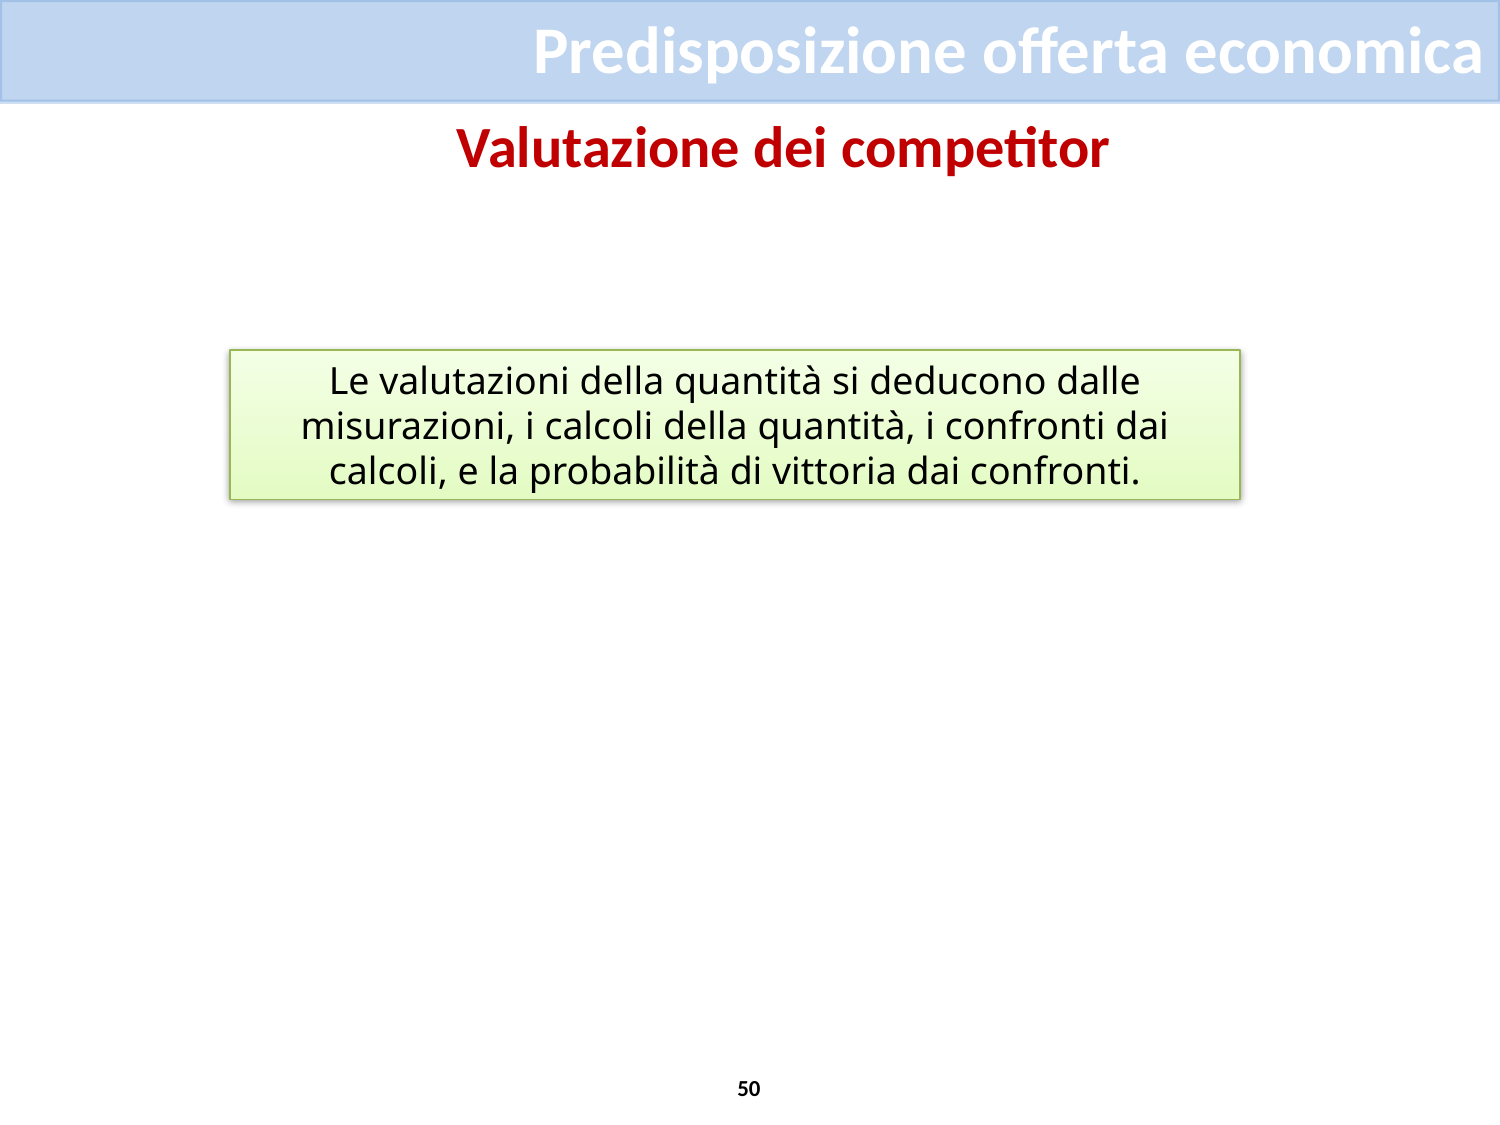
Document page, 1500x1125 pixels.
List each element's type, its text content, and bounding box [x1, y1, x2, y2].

text_box Le valutazioni della quantità si deducono dalle misurazioni, i calcoli della quantità, i confronti dai calcoli, e la probabilità di vittoria dai confronti. [229, 349, 1241, 500]
text_box 50 [573, 1057, 924, 1118]
text_box Valutazione dei competitor [4, 101, 1500, 185]
text_box Predisposizione offerta economica [407, 0, 1500, 95]
